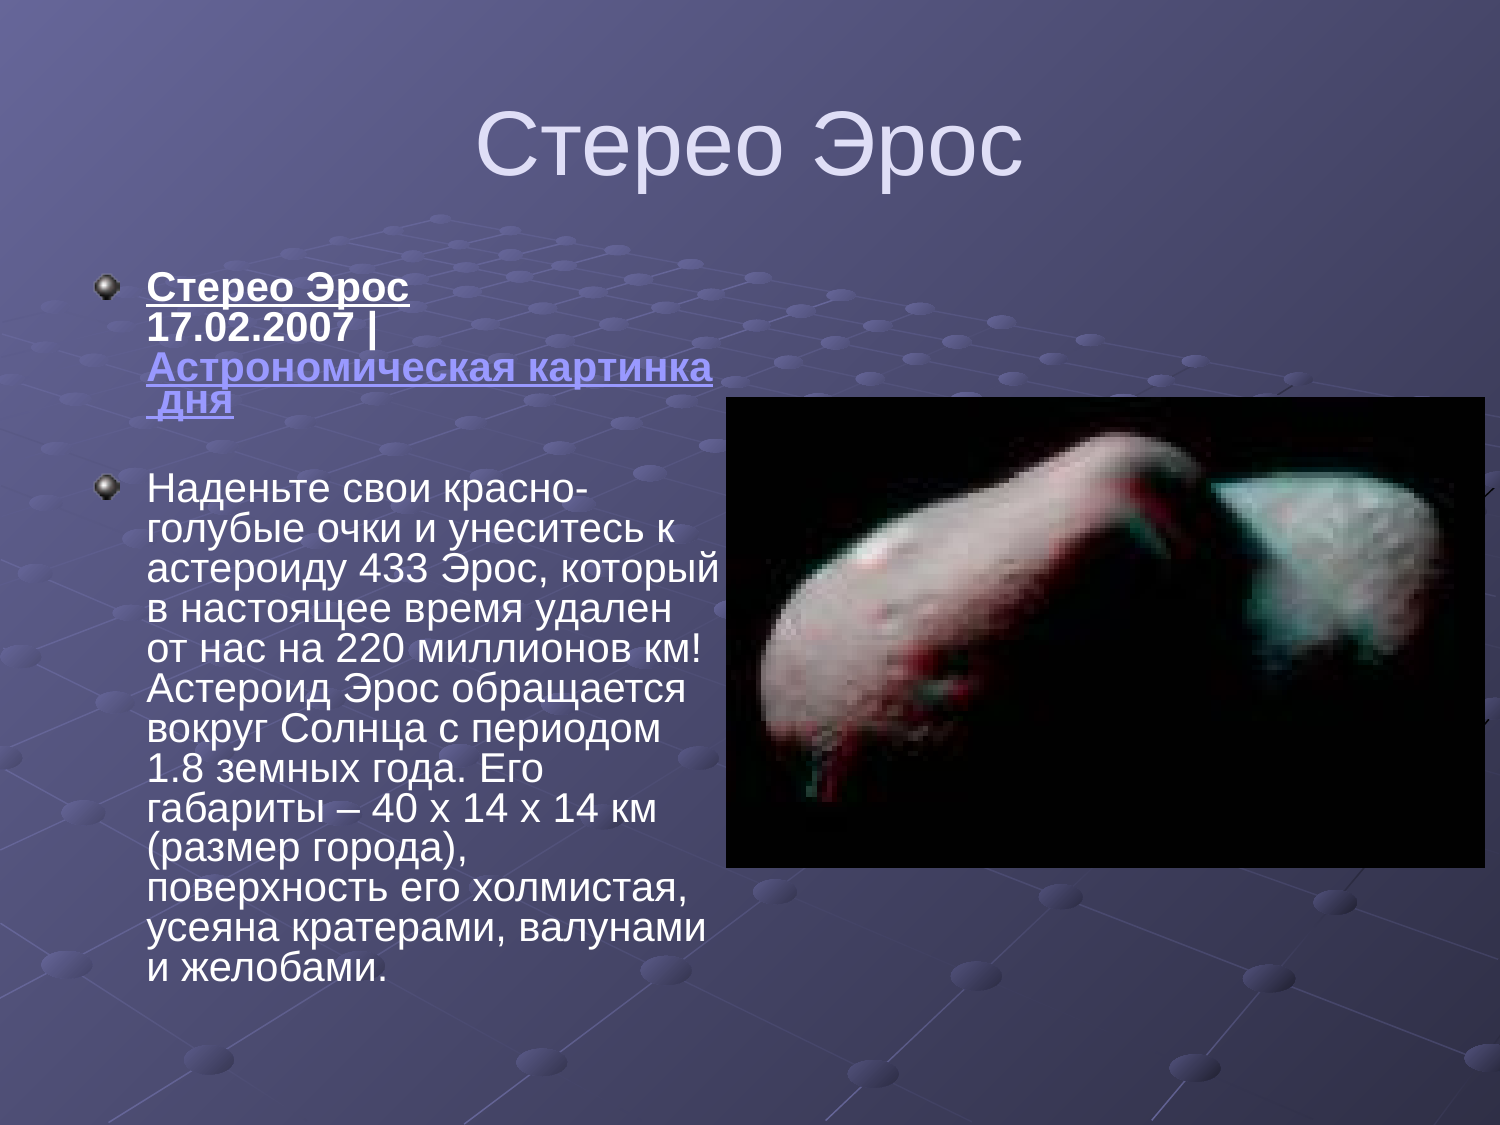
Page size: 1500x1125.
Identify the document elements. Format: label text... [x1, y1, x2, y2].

picture [90, 470, 120, 500]
picture [726, 397, 1485, 868]
title Стерео Эрос [75, 45, 1425, 233]
list Стерео Эрос 17.02.2007 | Астрономическая картинка дня Наденьте свои красно-голубые очки и унеситесь к астероиду 433 Эрос, который в настоящее время удален от нас на 220 миллионов км! Астероид Эрос обращается вокруг Солнца с периодом 1.8 земных года. Его габариты – 40 x 14 x 14 км (размер города), поверхность его холмистая, усеяна кратерами, валунами и желобами. [75, 262, 737, 1007]
picture [90, 270, 120, 300]
